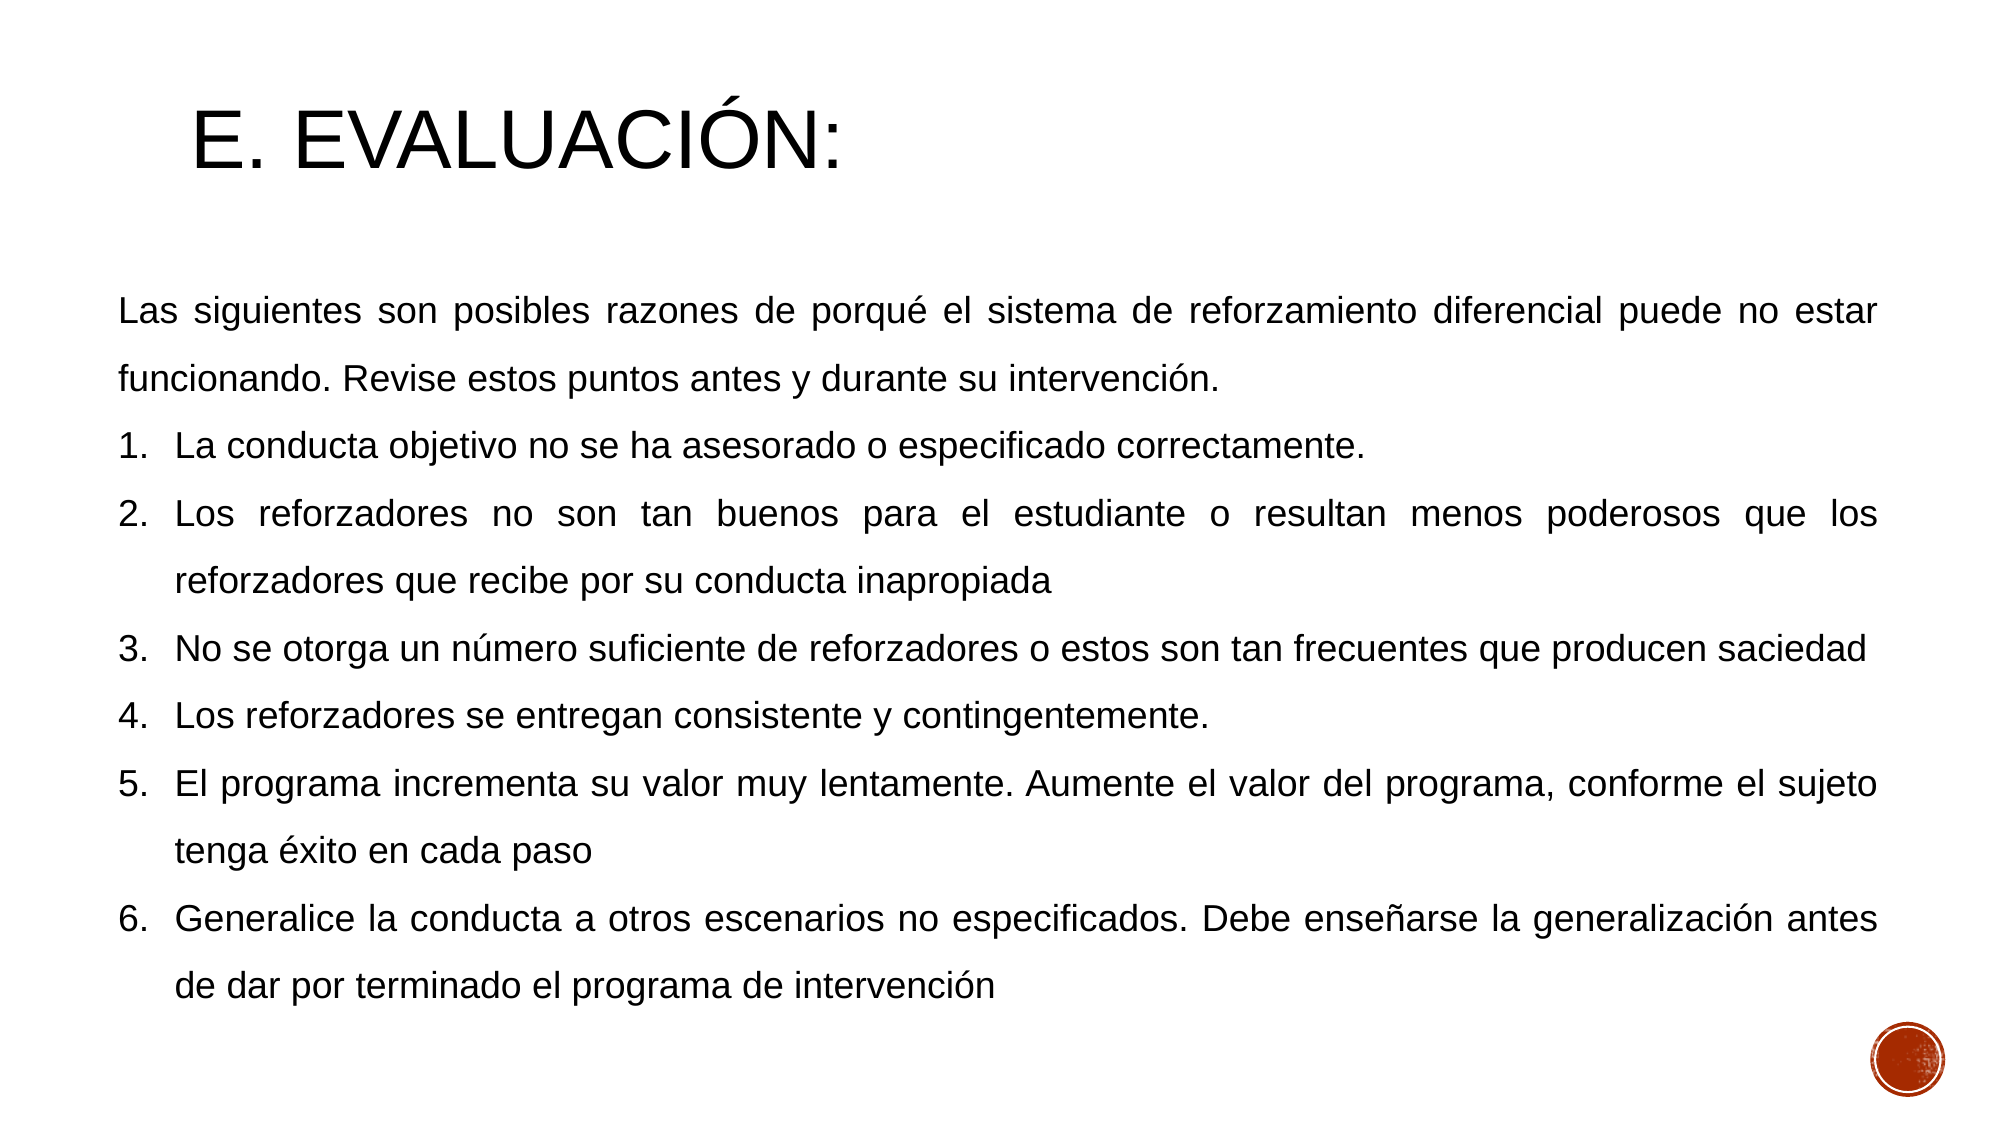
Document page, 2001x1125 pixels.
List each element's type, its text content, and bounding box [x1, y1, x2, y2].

title E. evaluación: [175, 79, 1826, 205]
text_box Las siguientes son posibles razones de porqué el sistema de reforzamiento diferencial puede no estar funcionando. Revise estos puntos antes y durante su intervención. La conducta objetivo no se ha asesorado o especificado correctamente. Los reforzadores no son tan buenos para el estudiante o resultan menos poderosos que los reforzadores que recibe por su conducta inapropiada No se otorga un número suficiente de reforzadores o estos son tan frecuentes que producen saciedad Los reforzadores se entregan consistente y contingentemente. El programa incrementa su valor muy lentamente. Aumente el valor del programa, conforme el sujeto tenga éxito en cada paso Generalice la conducta a otros escenarios no especificados. Debe enseñarse la generalización antes de dar por terminado el programa de intervención [103, 256, 1894, 1014]
